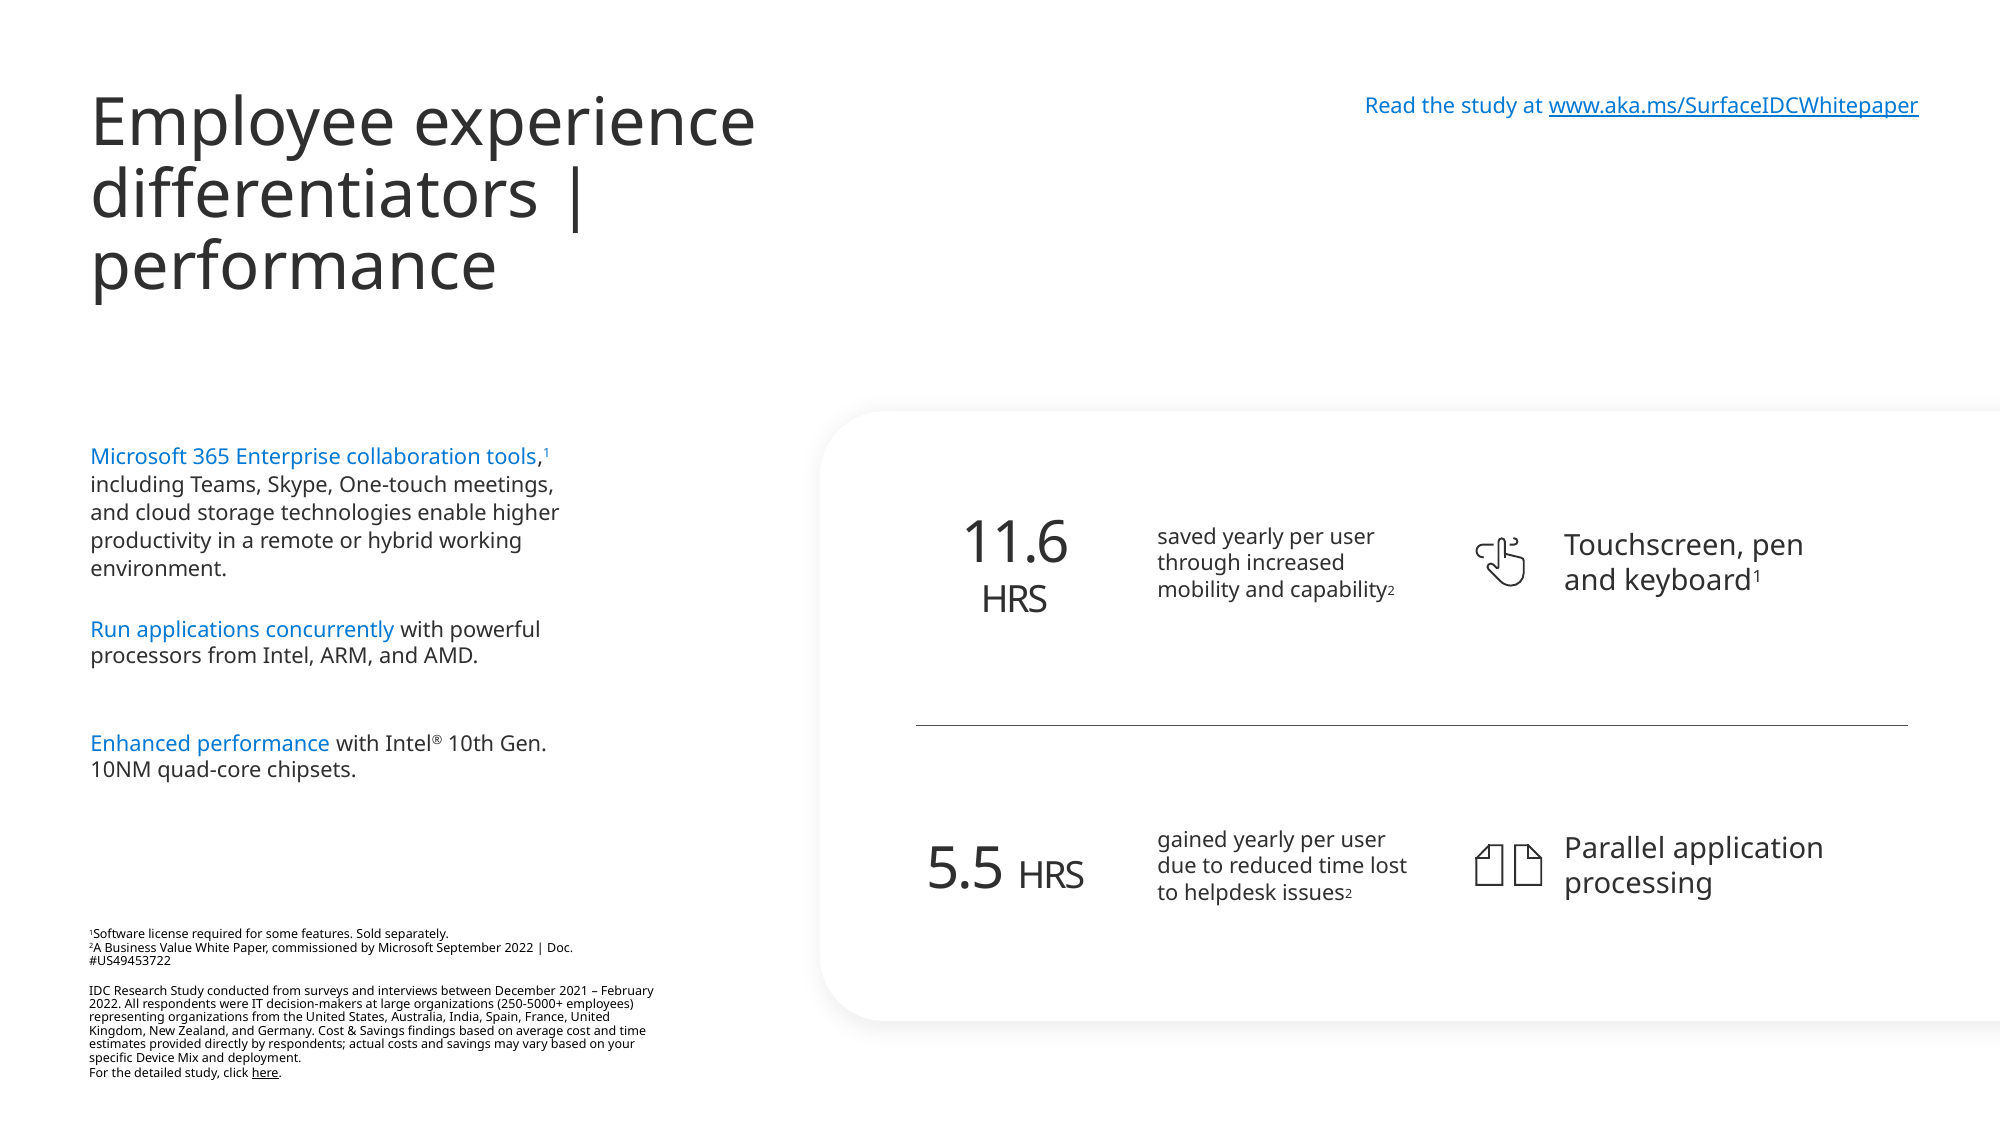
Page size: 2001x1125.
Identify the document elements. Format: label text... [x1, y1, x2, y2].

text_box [819, 411, 2000, 1021]
text_box 1Software license required for some features. Sold separately. 2A Business Value White Paper, commissioned by Microsoft September 2022 | Doc. #US49453722 IDC Research Study conducted from surveys and interviews between December 2021 – February 2022. All respondents were IT decision-makers at large organizations (250-5000+ employees) representing organizations from the United States, Australia, India, Spain, France, United Kingdom, New Zealand, and Germany. Cost & Savings findings based on average cost and time estimates provided directly by respondents; actual costs and savings may vary based on your specific Device Mix and deployment. For the detailed study, click here. [74, 905, 672, 1088]
text_box Run applications concurrently with powerful processors from Intel, ARM, and AMD. [75, 607, 596, 676]
text_box Enhanced performance with Intel® 10th Gen. 10NM quad-core chipsets. [75, 722, 596, 790]
text_box Microsoft 365 Enterprise collaboration tools,1 including Teams, Skype, One-touch meetings, and cloud storage technologies enable higher productivity in a remote or hybrid working environment. [75, 433, 596, 589]
text_box Employee experience differentiators | performance [75, 80, 1000, 312]
text_box Read the study at www.aka.ms/SurfaceIDCWhitepaper [1350, 82, 2000, 129]
